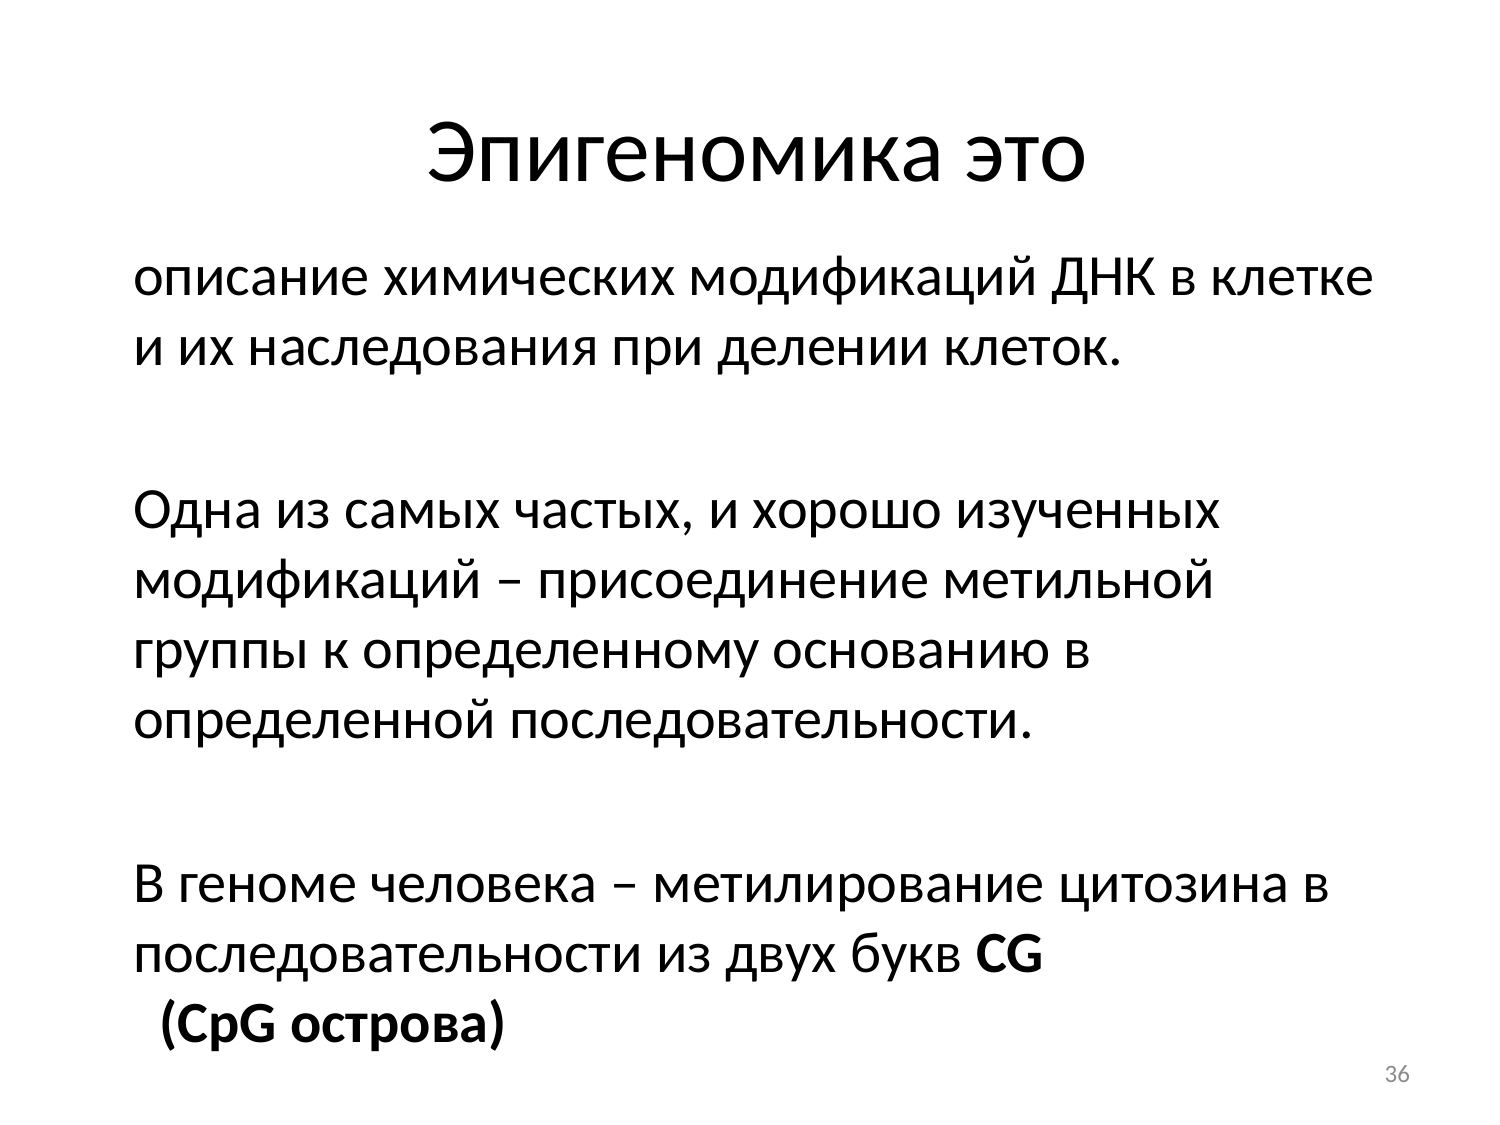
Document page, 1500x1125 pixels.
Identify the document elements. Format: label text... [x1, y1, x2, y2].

title Эпигеномика это [120, 58, 1395, 229]
slide_number 36 [1074, 1042, 1425, 1103]
subtitle описание химических модификаций ДНК в клетке и их наследования при делении клеток. Одна из самых частых, и хорошо изученных модификаций – присоединение метильной группы к определенному основанию в определенной последовательности. В геноме человека – метилирование цитозина в последовательности из двух букв CG (СpG острова) [118, 229, 1406, 1073]
